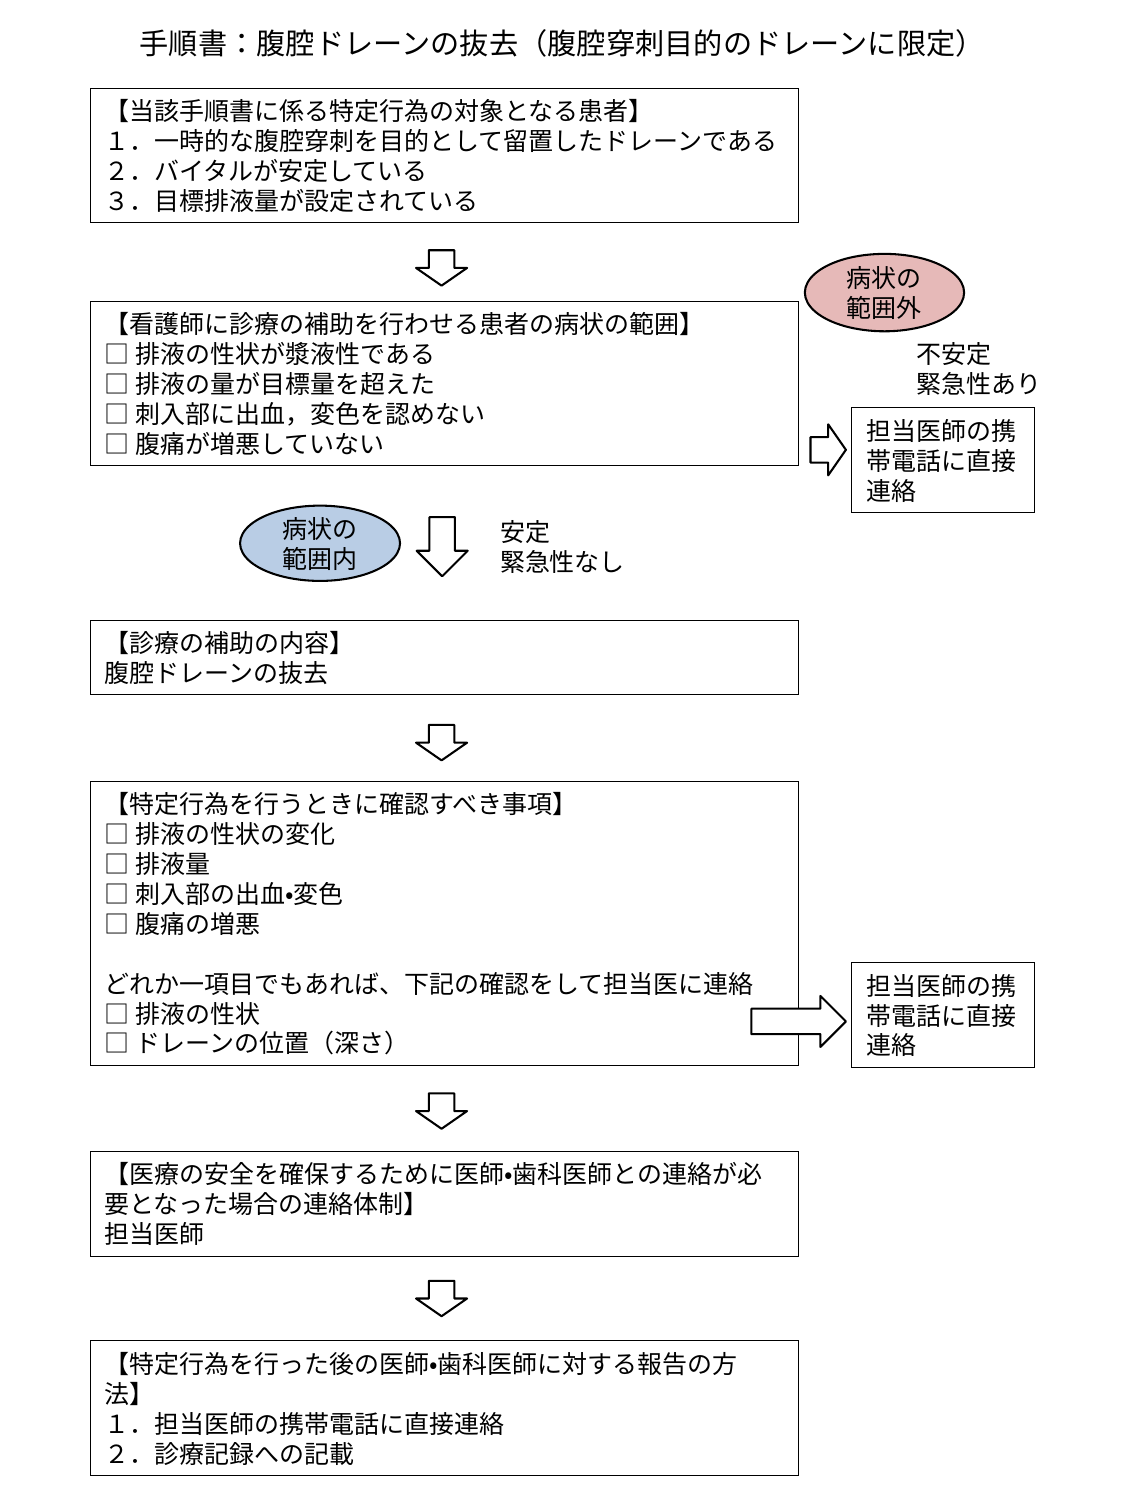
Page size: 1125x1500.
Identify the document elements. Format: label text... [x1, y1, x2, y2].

text_box [749, 993, 849, 1049]
text_box 【看護師に診療の補助を行わせる患者の病状の範囲】 □排液の性状が漿液性である □排液の量が目標量を超えた □刺入部に出血，変色を認めない □腹痛が増悪していない [90, 301, 799, 466]
text_box 【特定行為を行うときに確認すべき事項】 □排液の性状の変化 □排液量 □刺入部の出血・変色 □腹痛の増悪 どれか一項目でもあれば、下記の確認をして担当医に連絡 □排液の性状 □ドレーンの位置（深さ） [90, 781, 799, 1066]
text_box 担当医師の携帯電話に直接連絡 [851, 962, 1035, 1068]
text_box 【特定行為を行った後の医師・歯科医師に対する報告の方法】 １．担当医師の携帯電話に直接連絡 ２．診療記録への記載 [90, 1340, 799, 1476]
text_box [414, 248, 470, 288]
text_box [414, 1091, 470, 1131]
text_box [808, 422, 848, 478]
text_box 【医療の安全を確保するために医師・歯科医師との連絡が必要となった場合の連絡体制】 担当医師 [90, 1151, 799, 1257]
text_box 病状の 範囲内 [237, 503, 403, 584]
text_box [414, 1278, 470, 1318]
text_box 【当該手順書に係る特定行為の対象となる患者】 １．一時的な腹腔穿刺を目的として留置したドレーンである ２．バイタルが安定している ３．目標排液量が設定されている [90, 88, 799, 223]
text_box 病状の 範囲外 [802, 251, 967, 334]
text_box [414, 515, 470, 579]
text_box 手順書：腹腔ドレーンの抜去（腹腔穿刺目的のドレーンに限定） [125, 17, 1000, 68]
text_box 【診療の補助の内容】 腹腔ドレーンの抜去 [90, 620, 799, 695]
text_box 安定 緊急性なし [485, 508, 640, 584]
text_box 不安定 緊急性あり [902, 330, 1057, 406]
text_box 担当医師の携帯電話に直接連絡 [851, 407, 1035, 513]
text_box [414, 722, 470, 763]
